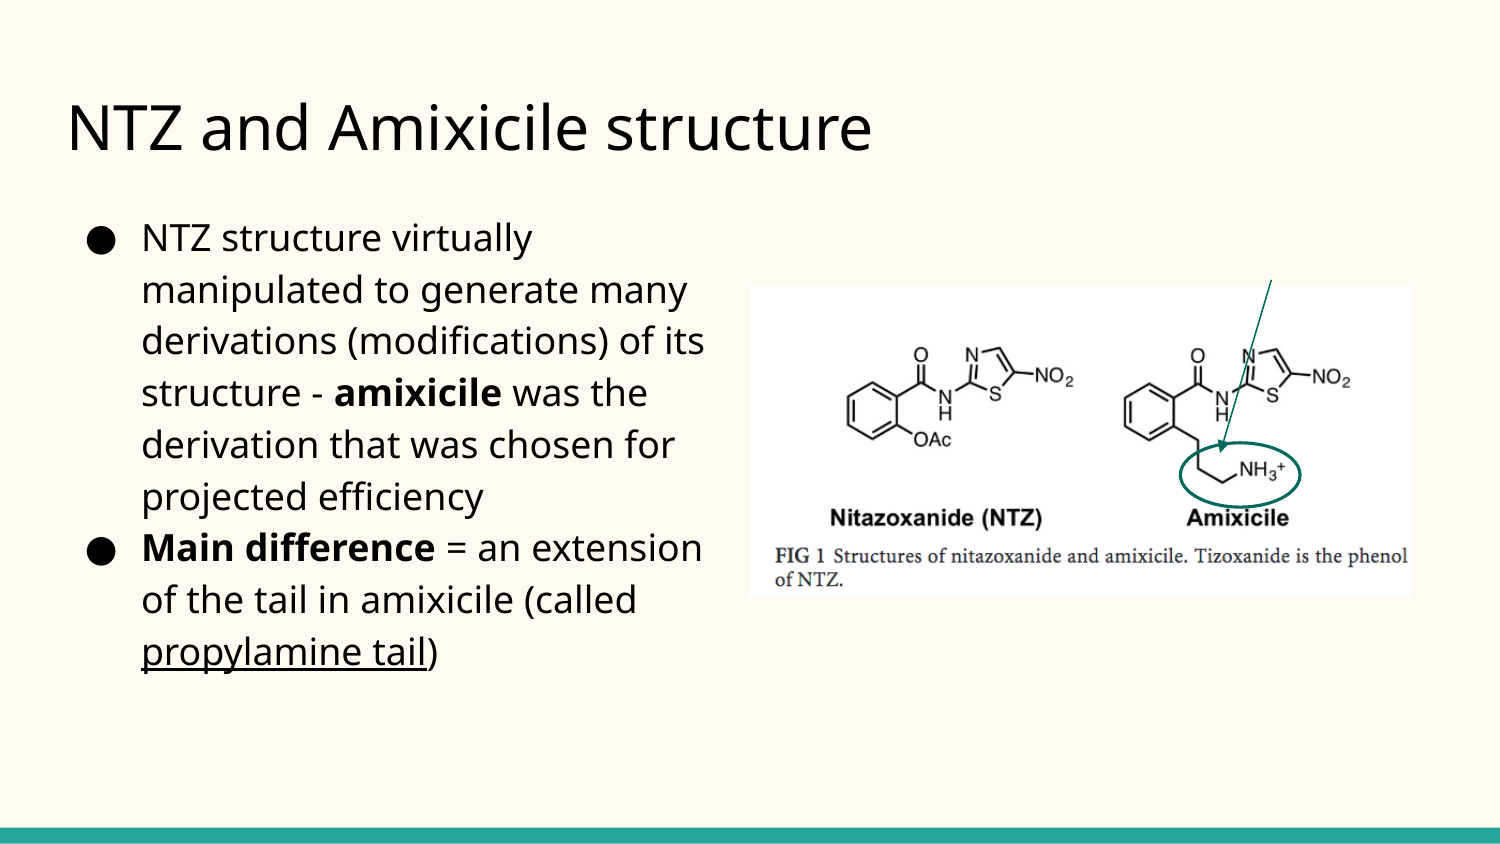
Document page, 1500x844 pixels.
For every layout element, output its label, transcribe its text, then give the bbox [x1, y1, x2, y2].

picture [749, 285, 1413, 598]
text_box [1219, 279, 1272, 454]
title NTZ and Amixicile structure [51, 72, 1449, 174]
list NTZ structure virtually manipulated to generate many derivations (modifications) of its structure - amixicile was the derivation that was chosen for projected efficiency Main difference = an extension of the tail in amixicile (called propylamine tail) [51, 192, 750, 755]
